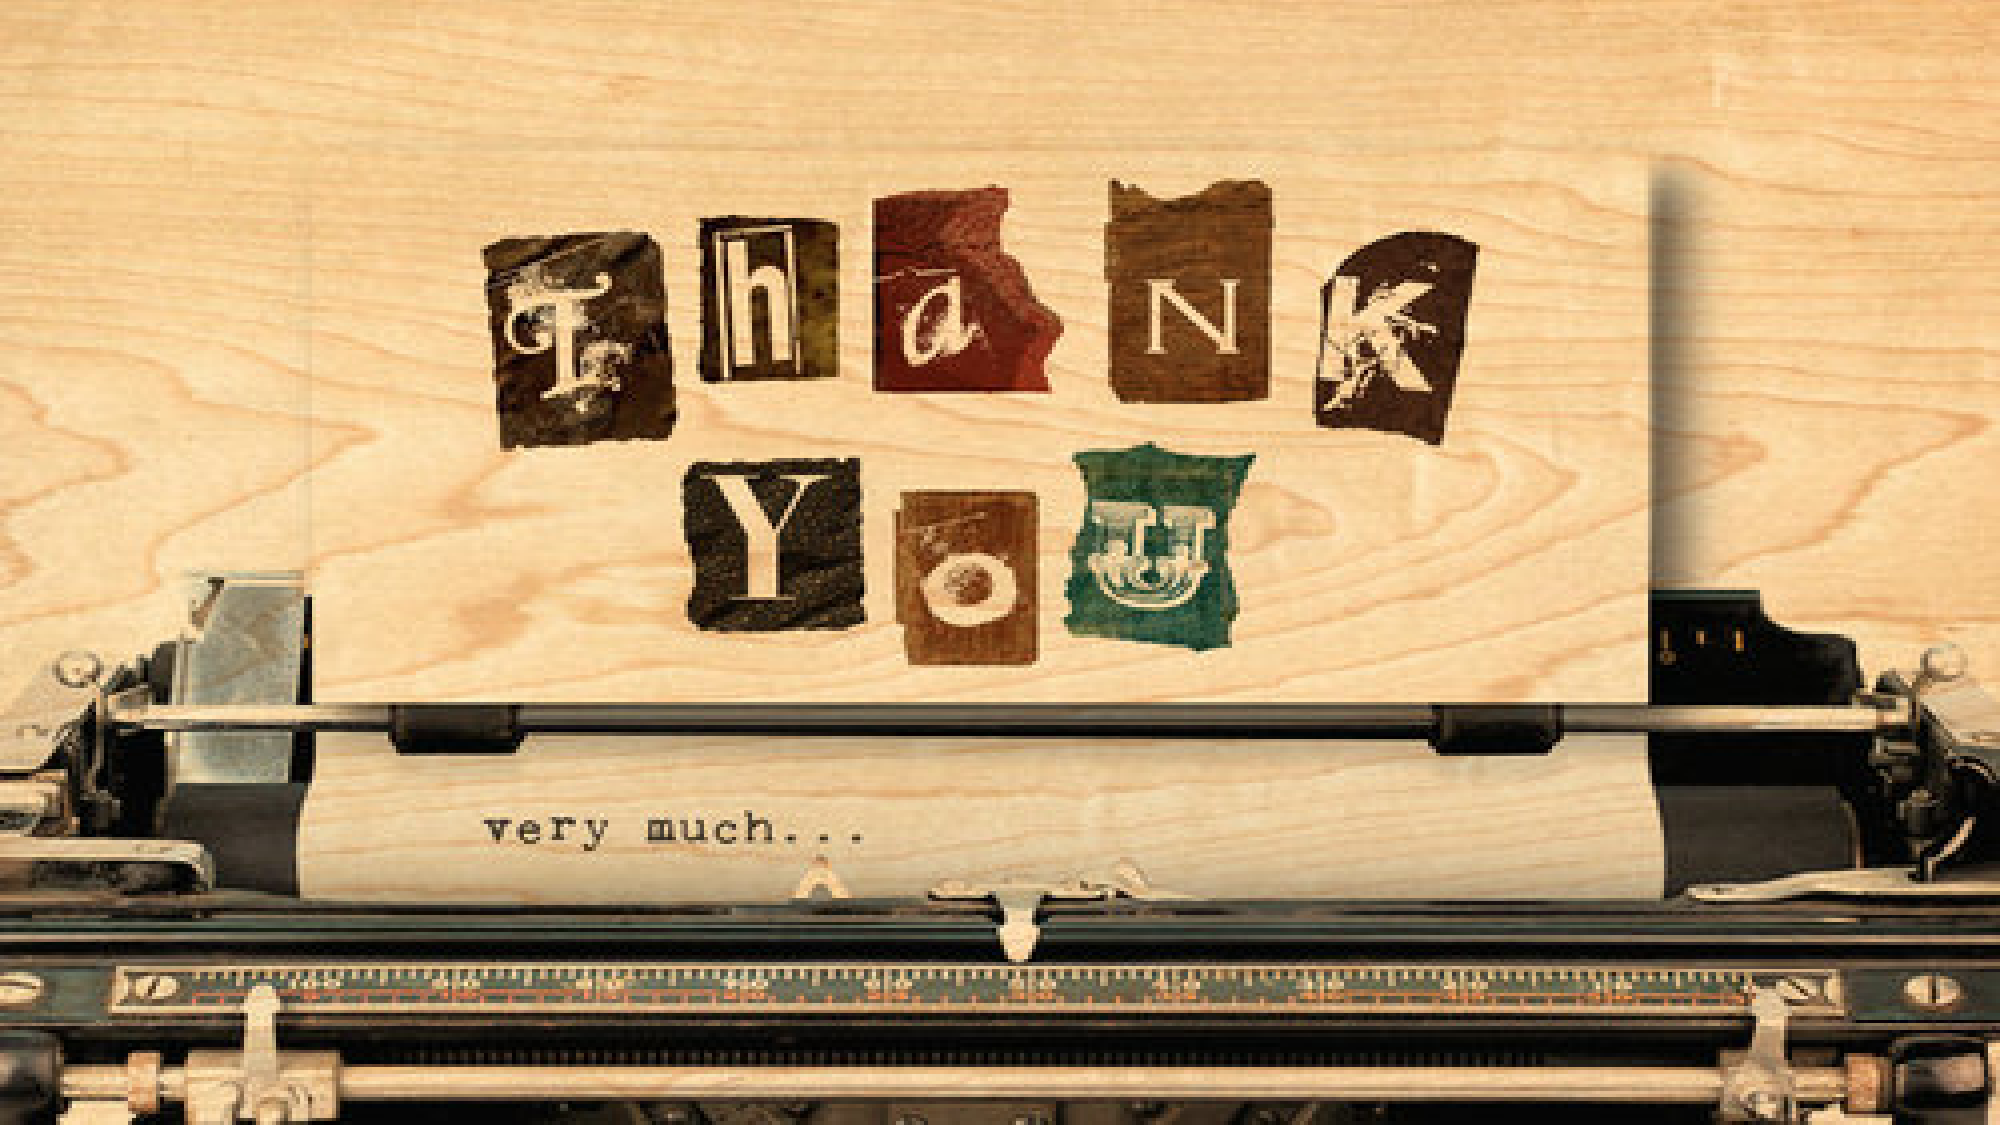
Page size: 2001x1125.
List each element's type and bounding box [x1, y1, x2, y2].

list [0, 0, 2000, 1125]
